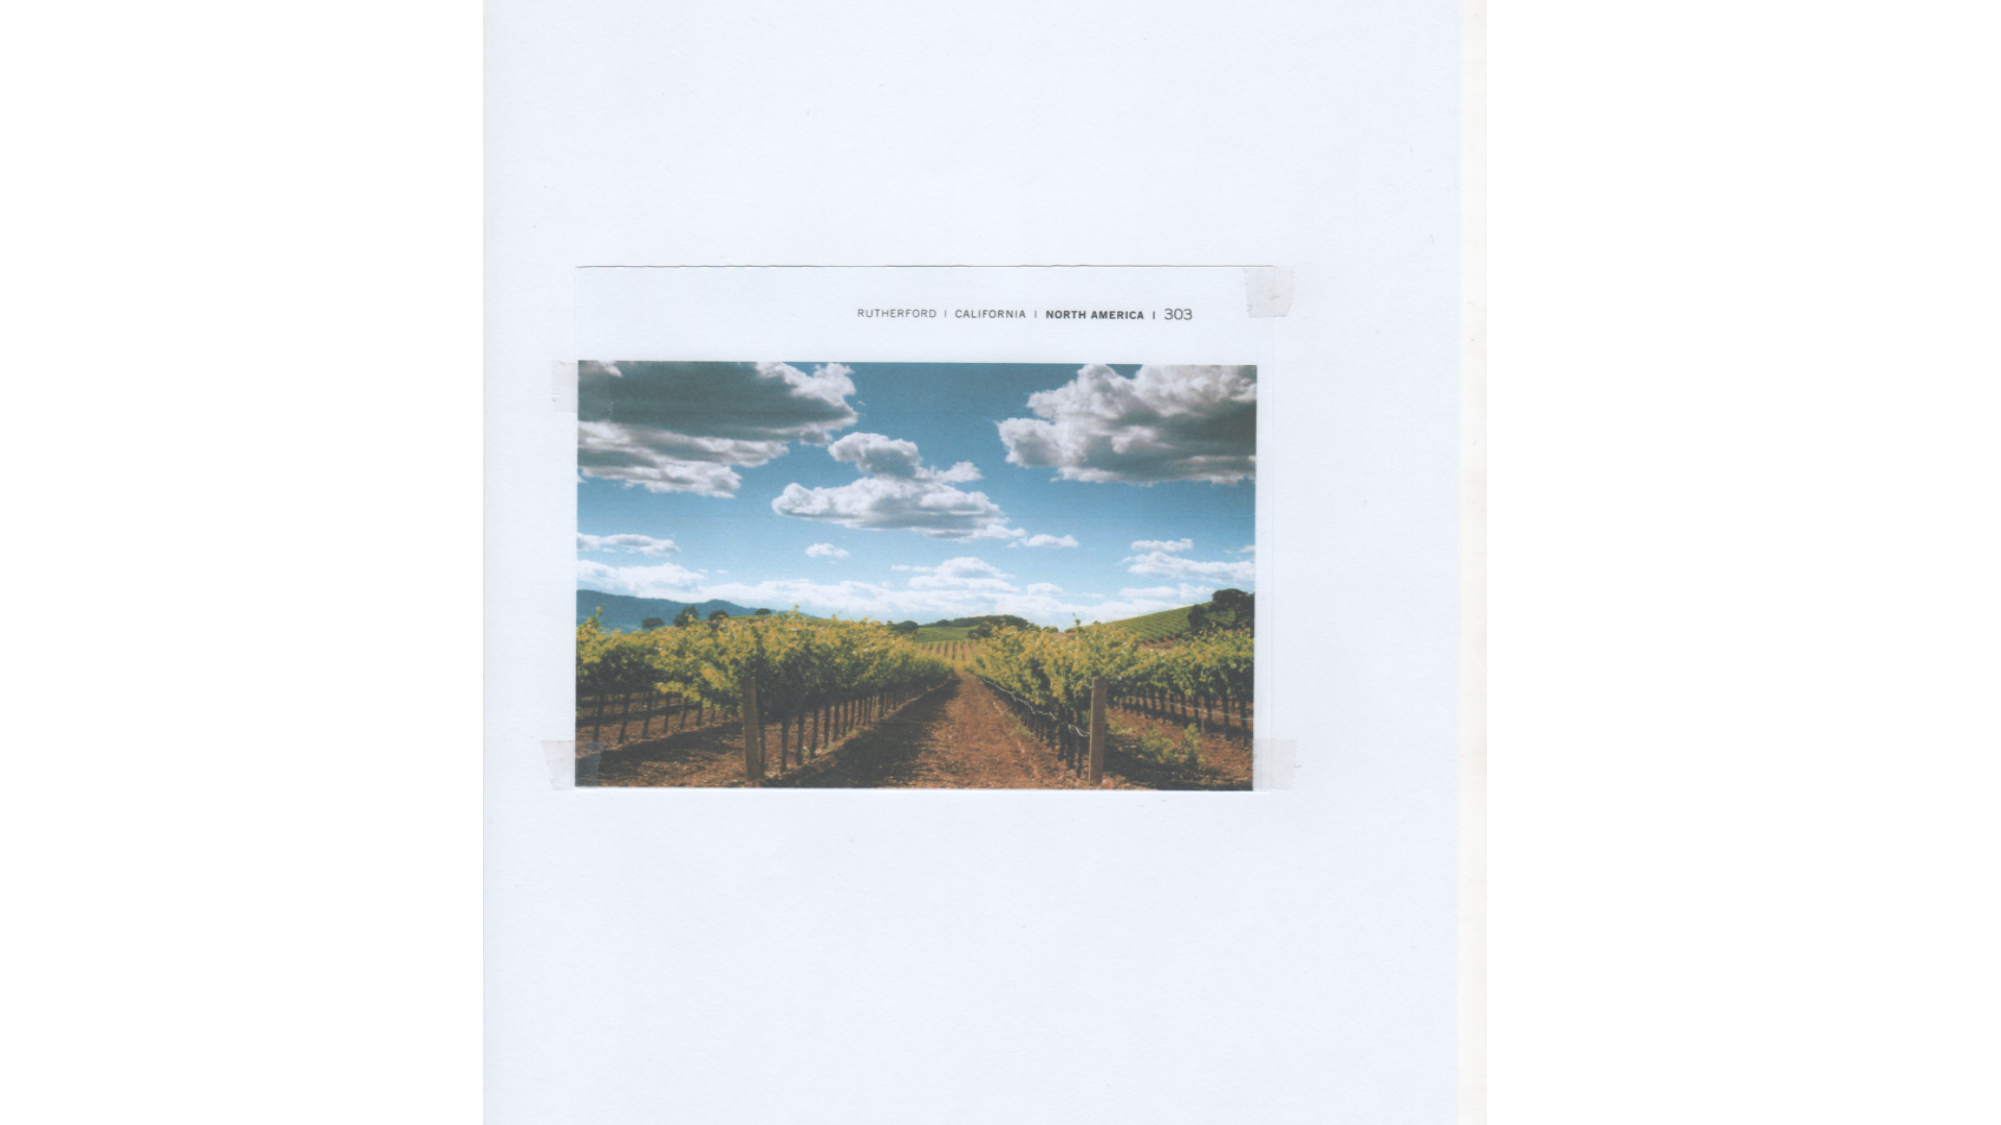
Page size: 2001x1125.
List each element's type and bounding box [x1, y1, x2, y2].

picture [482, 0, 1487, 1125]
